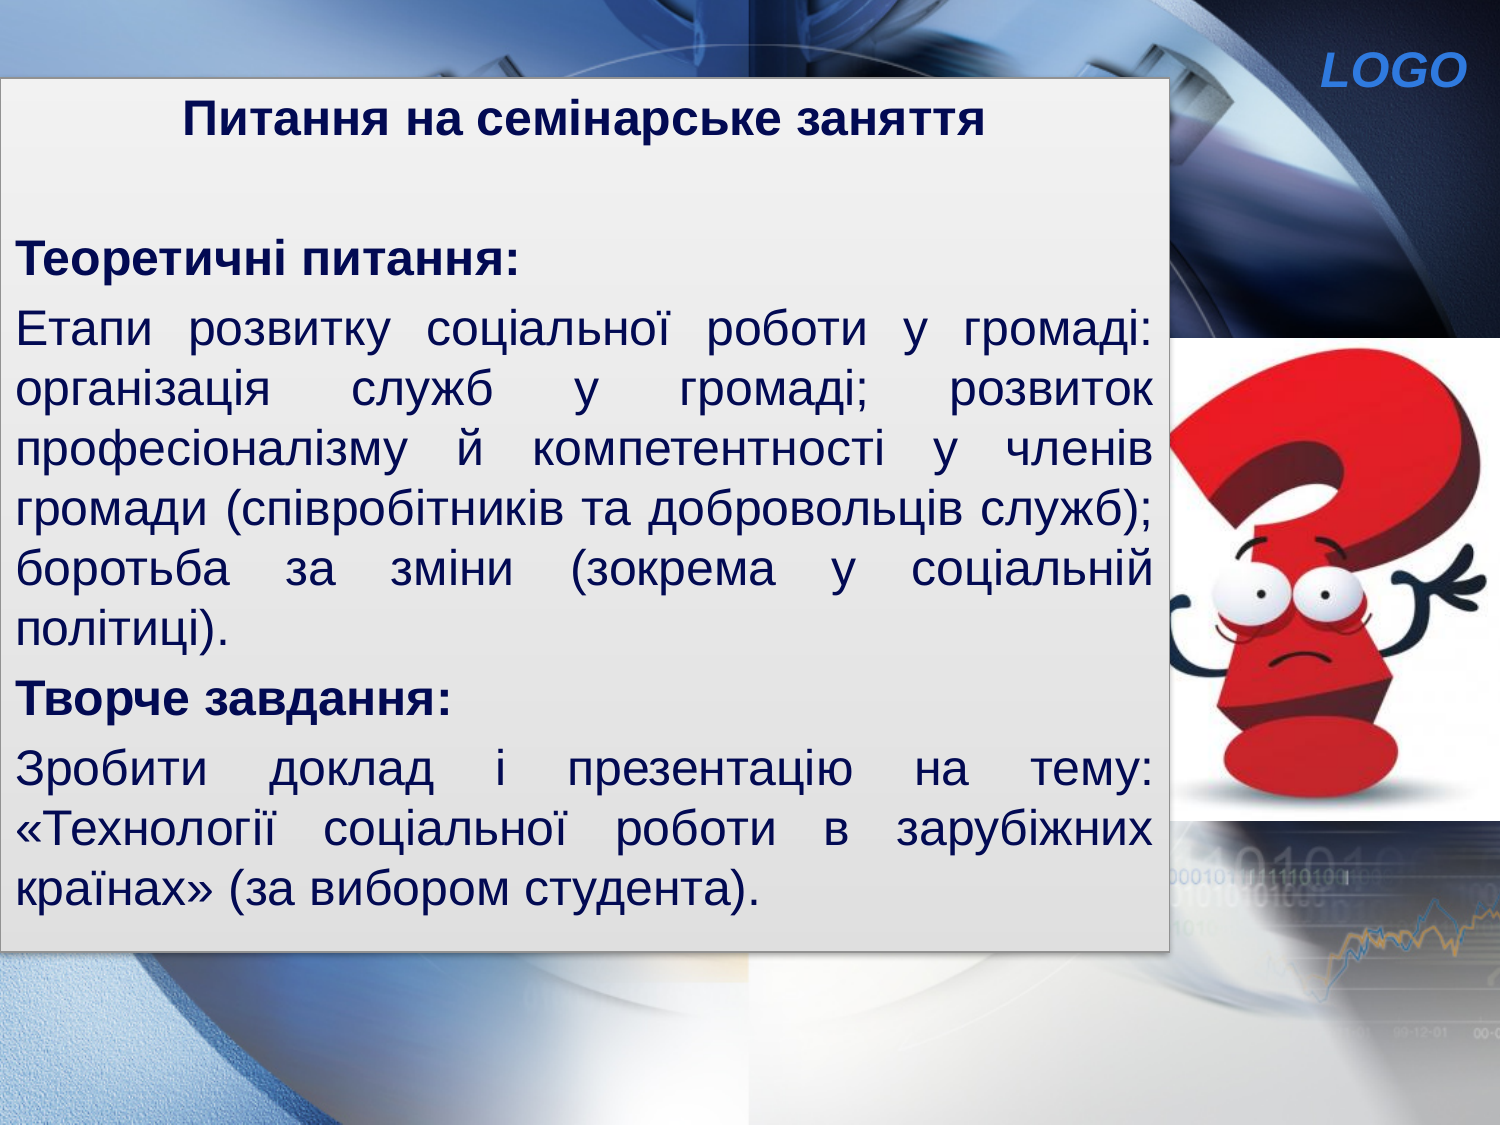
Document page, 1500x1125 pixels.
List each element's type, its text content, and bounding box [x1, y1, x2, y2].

subtitle Питання на семінарське заняття Теоретичні питання: Етапи розвитку соціальної роботи у громаді: організація служб у громаді; розвиток професіоналізму й компетентності у членів громади (співробітників та добровольців служб); боротьба за зміни (зокрема у соціальній політиці). Творче завдання: Зробити доклад і презентацію на тему: «Технології соціальної роботи в зарубіжних країнах» (за вибором студента). [0, 77, 1170, 953]
picture [0, 0, 1500, 1125]
